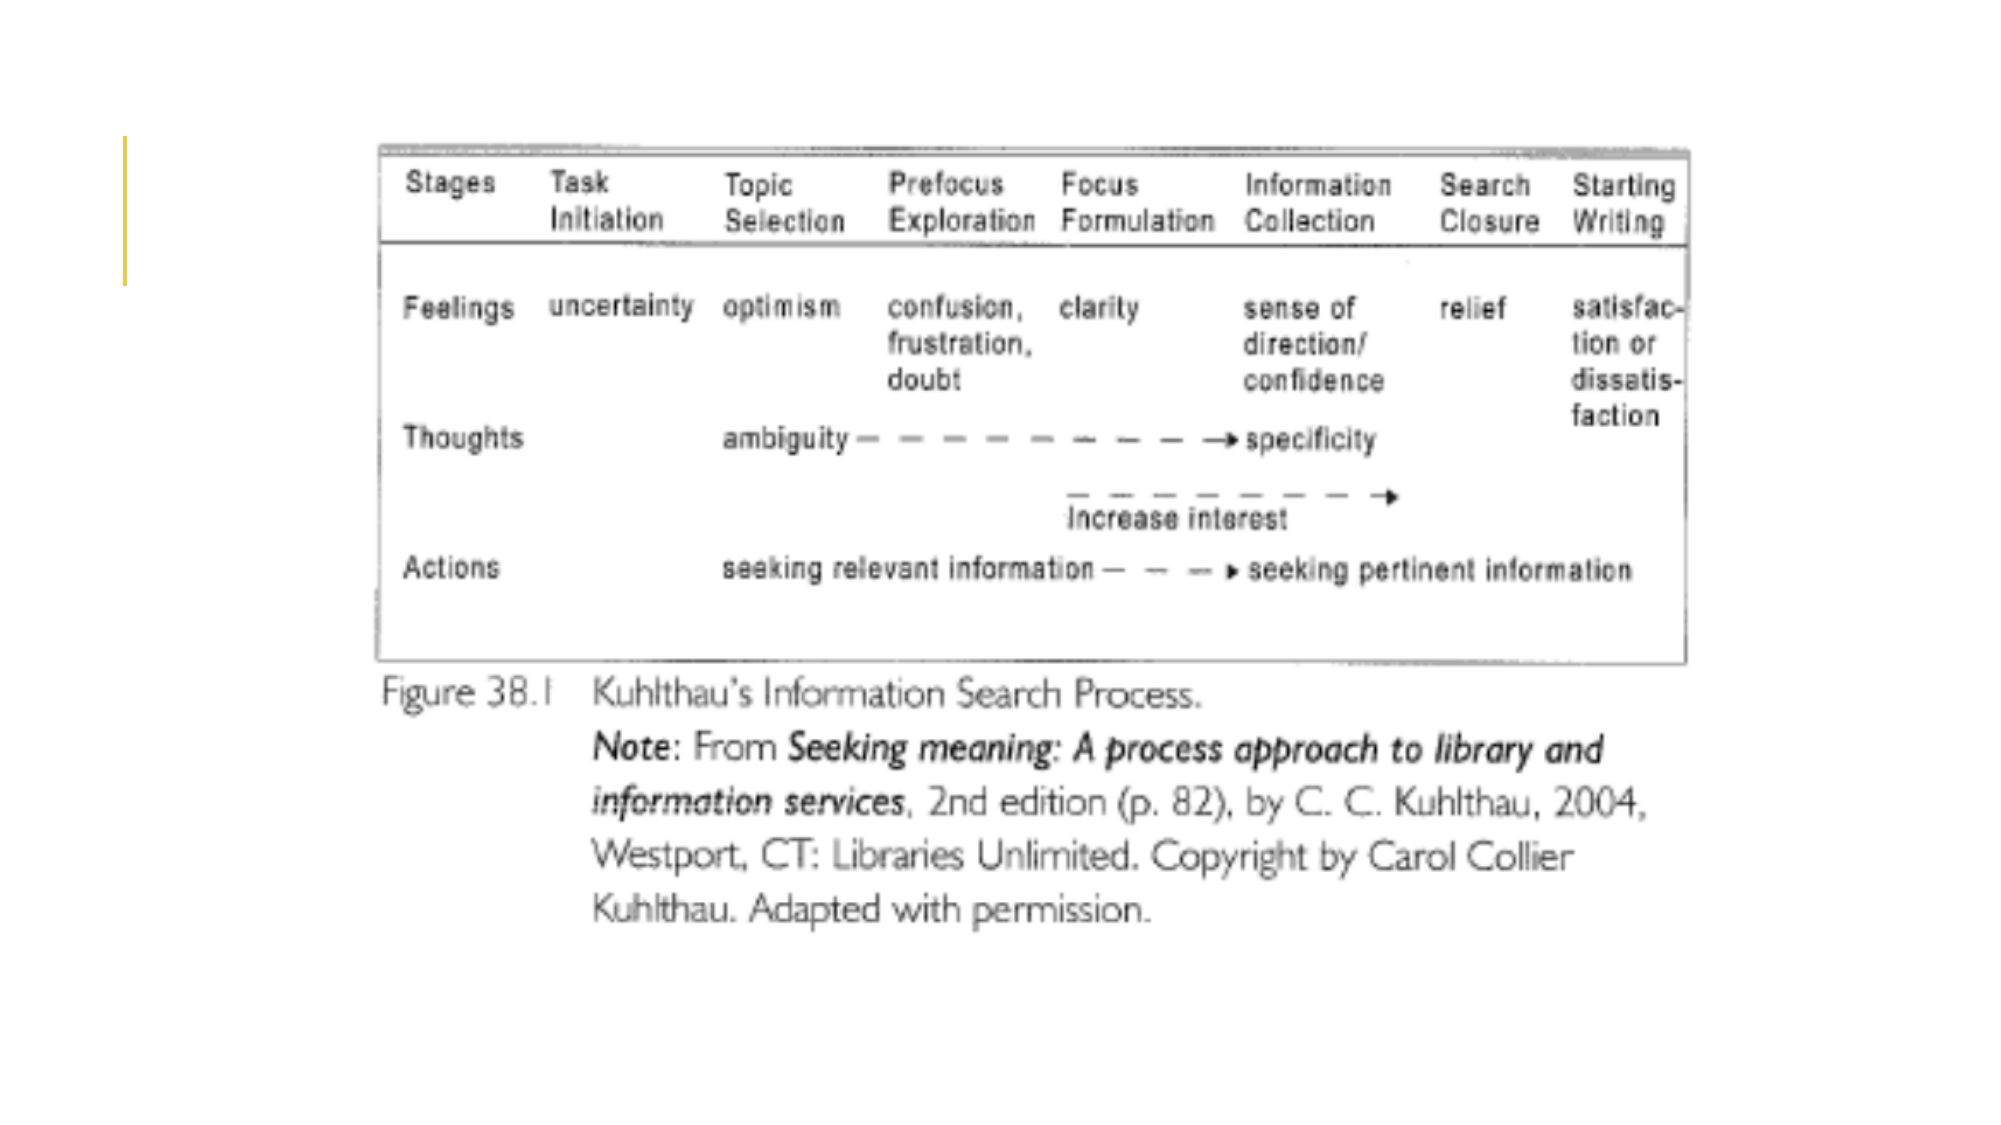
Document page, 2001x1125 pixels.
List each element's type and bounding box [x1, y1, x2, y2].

list [343, 123, 1718, 968]
